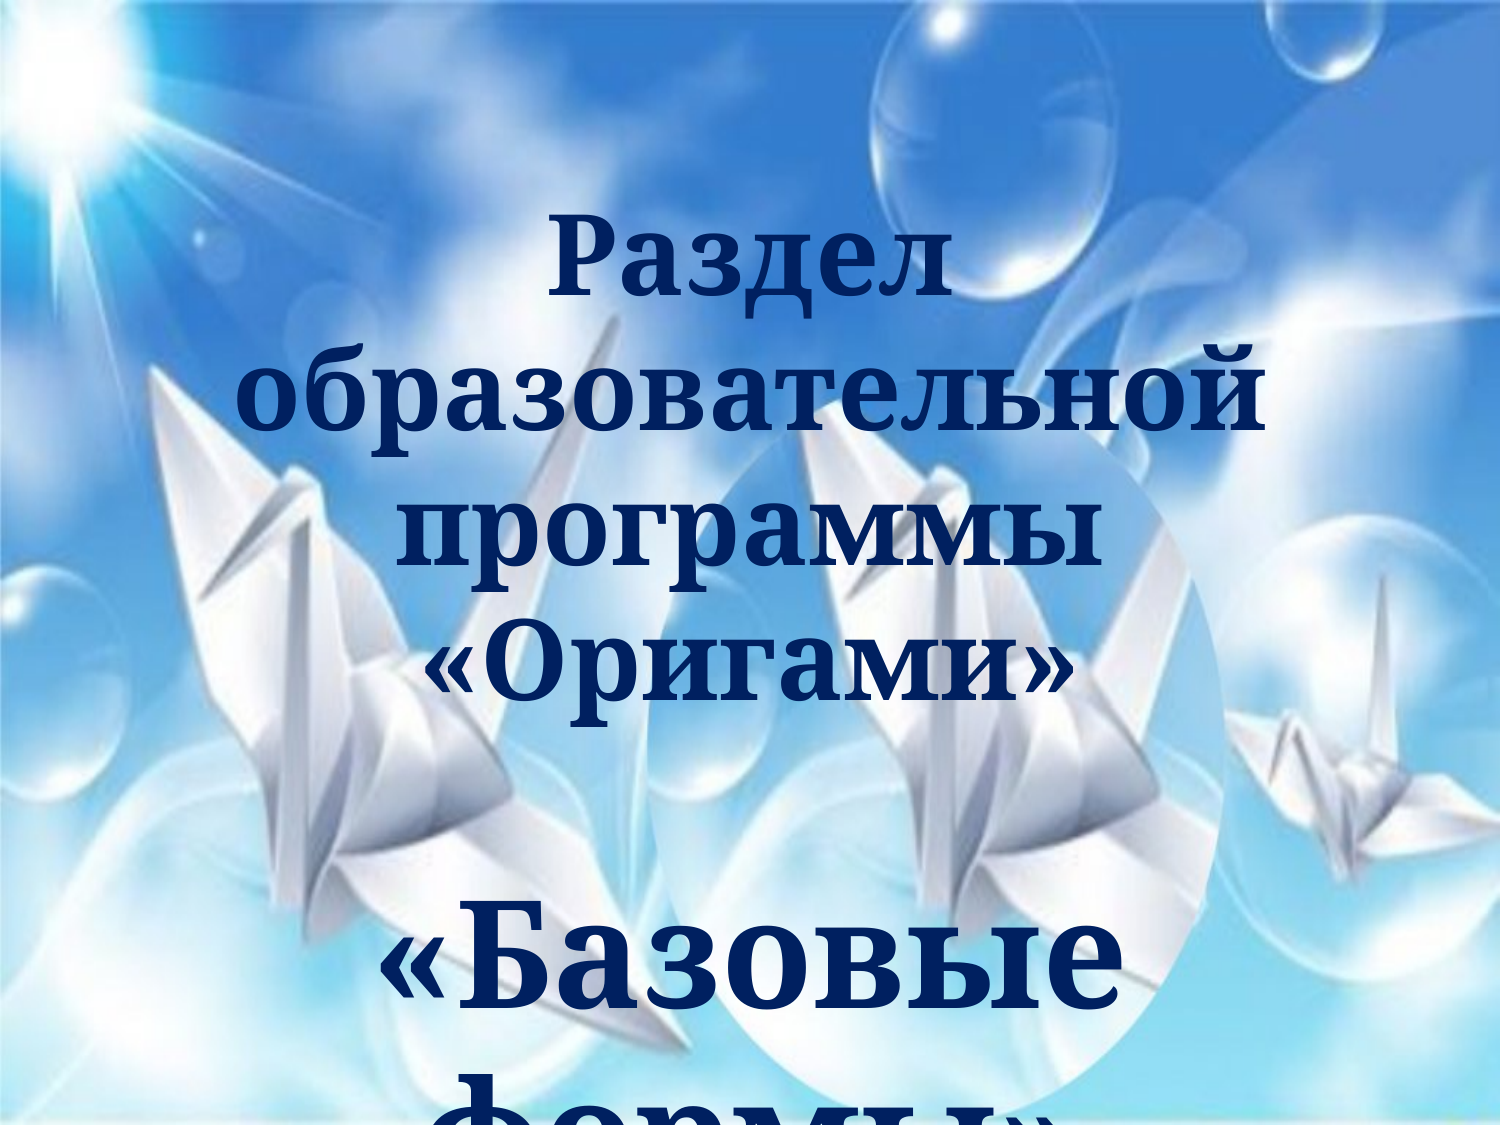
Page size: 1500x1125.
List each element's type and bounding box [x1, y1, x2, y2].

list [0, 0, 1500, 1125]
